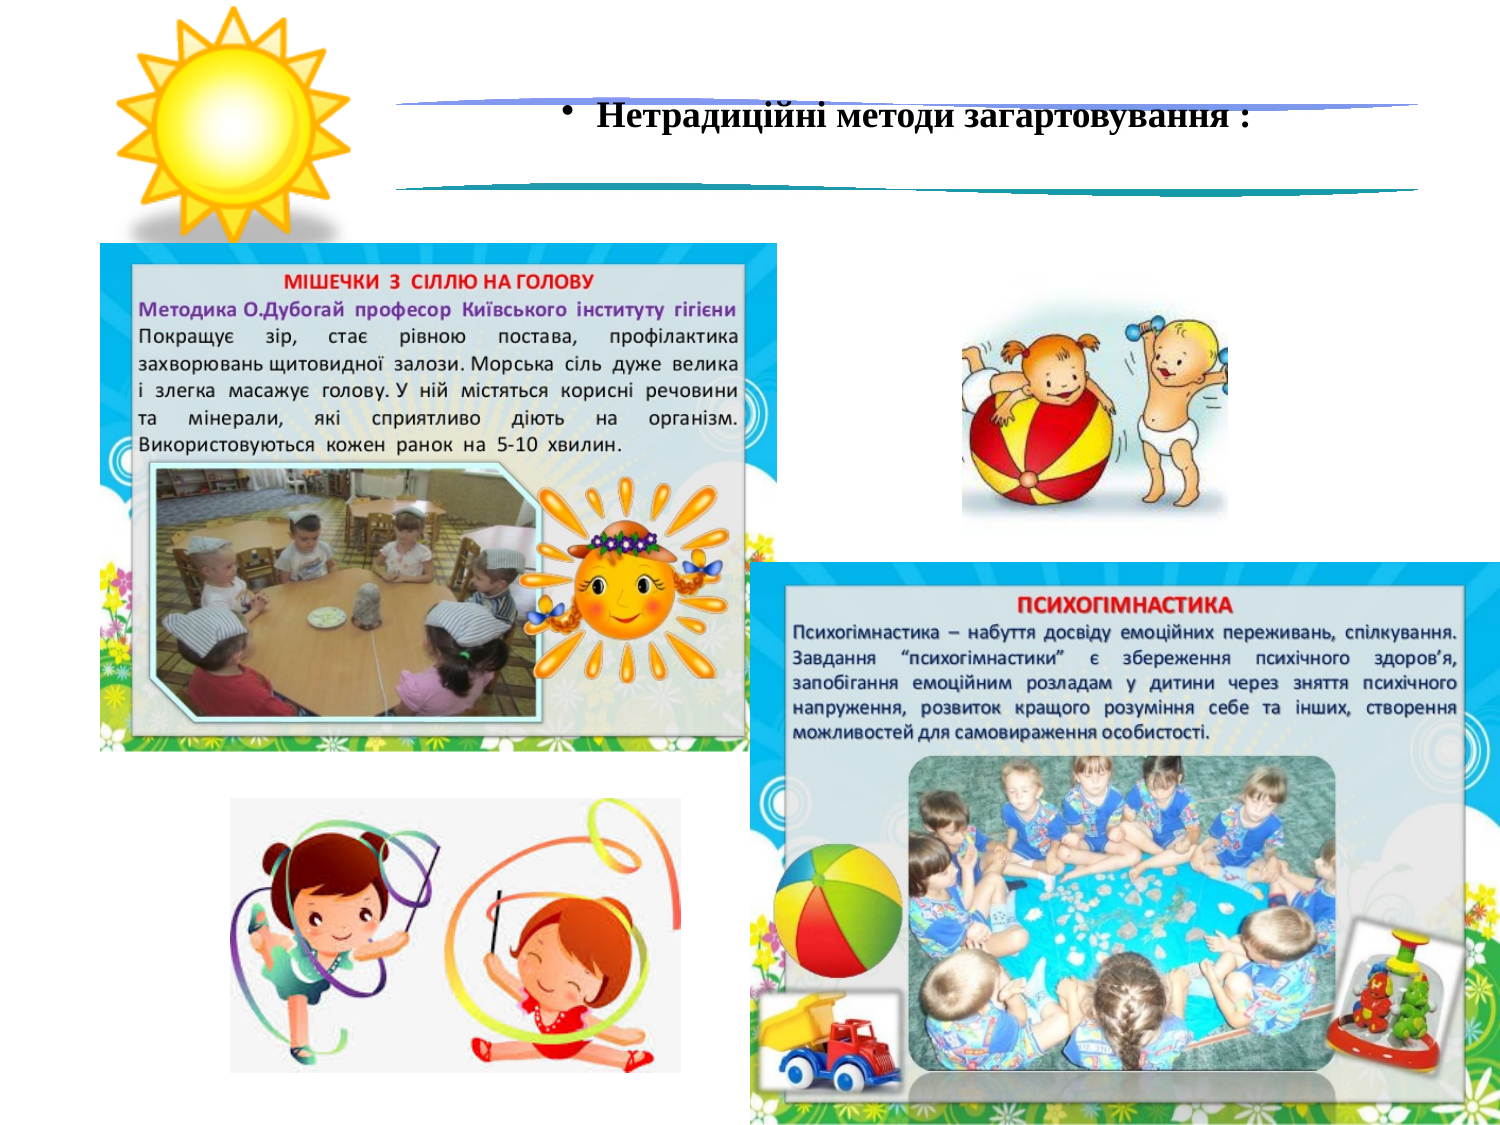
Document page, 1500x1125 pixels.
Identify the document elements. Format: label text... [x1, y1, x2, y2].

picture [99, 245, 1500, 1125]
picture [962, 278, 1229, 544]
text_box Нетрадиційні методи загартовування : [395, 183, 1418, 197]
picture [229, 798, 681, 1073]
picture [99, 0, 368, 242]
text_box Нетрадиційні методи загартовування : [395, 97, 1418, 111]
